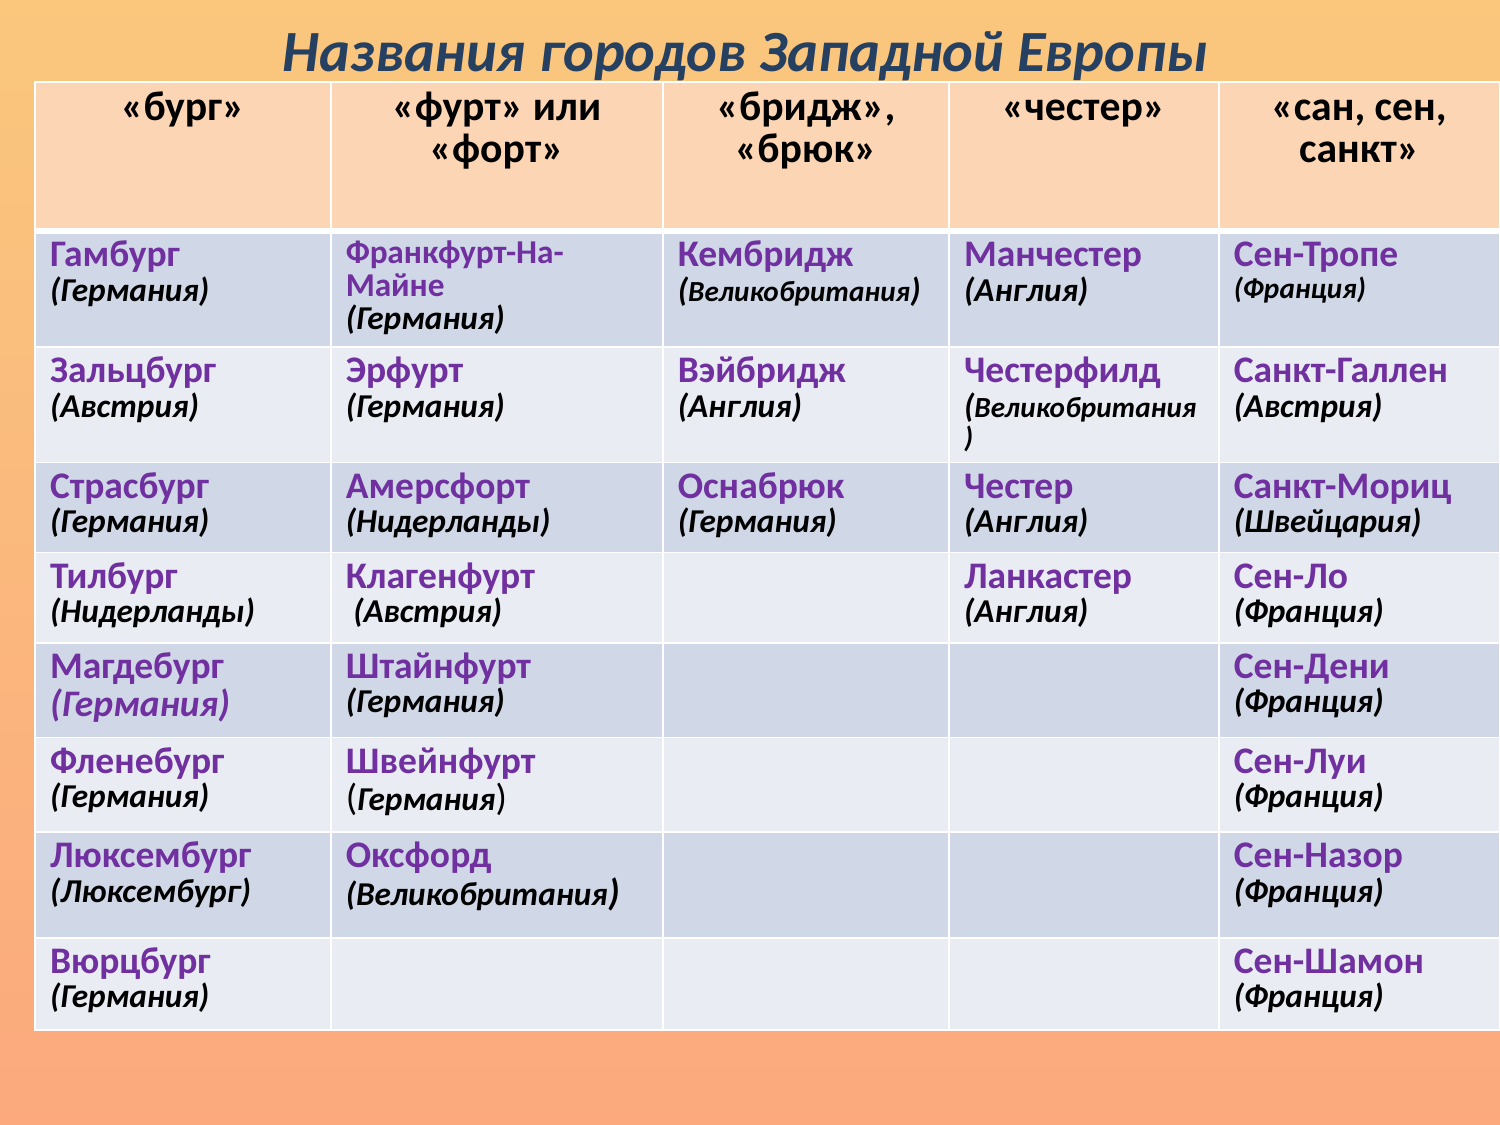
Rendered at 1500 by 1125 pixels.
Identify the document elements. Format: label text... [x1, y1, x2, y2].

table_cell Сен-Дени (Франция) [1220, 644, 1499, 737]
table_cell Тилбург (Нидерланды) [36, 553, 330, 642]
table_cell Люксембург (Люксембург) [36, 833, 330, 937]
table_cell Фленебург (Германия) [36, 738, 330, 831]
table_header «честер» [950, 83, 1218, 228]
table_cell [950, 738, 1218, 831]
table_cell Страсбург (Германия) [36, 463, 330, 552]
table_cell Кембридж (Великобритания) [664, 234, 948, 346]
table_cell Санкт-Галлен (Австрия) [1220, 348, 1499, 462]
title Названия городов Западной Европы [70, 0, 1421, 81]
table_cell [664, 644, 948, 737]
table_header «бридж», «брюк» [664, 83, 948, 228]
table_cell [950, 939, 1218, 1029]
table_cell Магдебург (Германия) [36, 644, 330, 737]
table_cell [664, 553, 948, 642]
table_cell Эрфурт (Германия) [332, 348, 662, 462]
table_cell Оксфорд (Великобритания) [332, 833, 662, 937]
table_cell Вэйбридж (Англия) [664, 348, 948, 462]
table_cell Зальцбург (Австрия) [36, 348, 330, 462]
table_cell Ланкастер (Англия) [950, 553, 1218, 642]
table_cell [664, 939, 948, 1029]
table_cell [664, 833, 948, 937]
table_cell [950, 644, 1218, 737]
table_cell Клагенфурт (Австрия) [332, 553, 662, 642]
table_cell Манчестер (Англия) [950, 234, 1218, 346]
table_cell Франкфурт-На- Майне (Германия) [332, 234, 662, 346]
table_cell Сен-Тропе (Франция) [1220, 234, 1499, 346]
table_cell Сен-Луи (Франция) [1220, 738, 1499, 831]
table_header «сан, сен, санкт» [1220, 83, 1499, 228]
table_header «бург» [36, 83, 330, 228]
table_cell Сен-Ло (Франция) [1220, 553, 1499, 642]
table_cell [332, 939, 662, 1029]
table_cell Швейнфурт (Германия) [332, 738, 662, 831]
table_cell Санкт-Мориц (Швейцария) [1220, 463, 1499, 552]
table_cell Честерфилд (Великобритания) [950, 348, 1218, 462]
table_cell Честер (Англия) [950, 463, 1218, 552]
table_cell Амерсфорт (Нидерланды) [332, 463, 662, 552]
table_cell Сен-Шамон (Франция) [1220, 939, 1499, 1029]
table_cell Гамбург (Германия) [36, 234, 330, 346]
table_cell [664, 738, 948, 831]
table_header «фурт» или «форт» [332, 83, 662, 228]
table_cell Штайнфурт (Германия) [332, 644, 662, 737]
table_cell Оснабрюк (Германия) [664, 463, 948, 552]
table_cell [950, 833, 1218, 937]
table_cell Сен-Назор (Франция) [1220, 833, 1499, 937]
table_cell Вюрцбург (Германия) [36, 939, 330, 1029]
